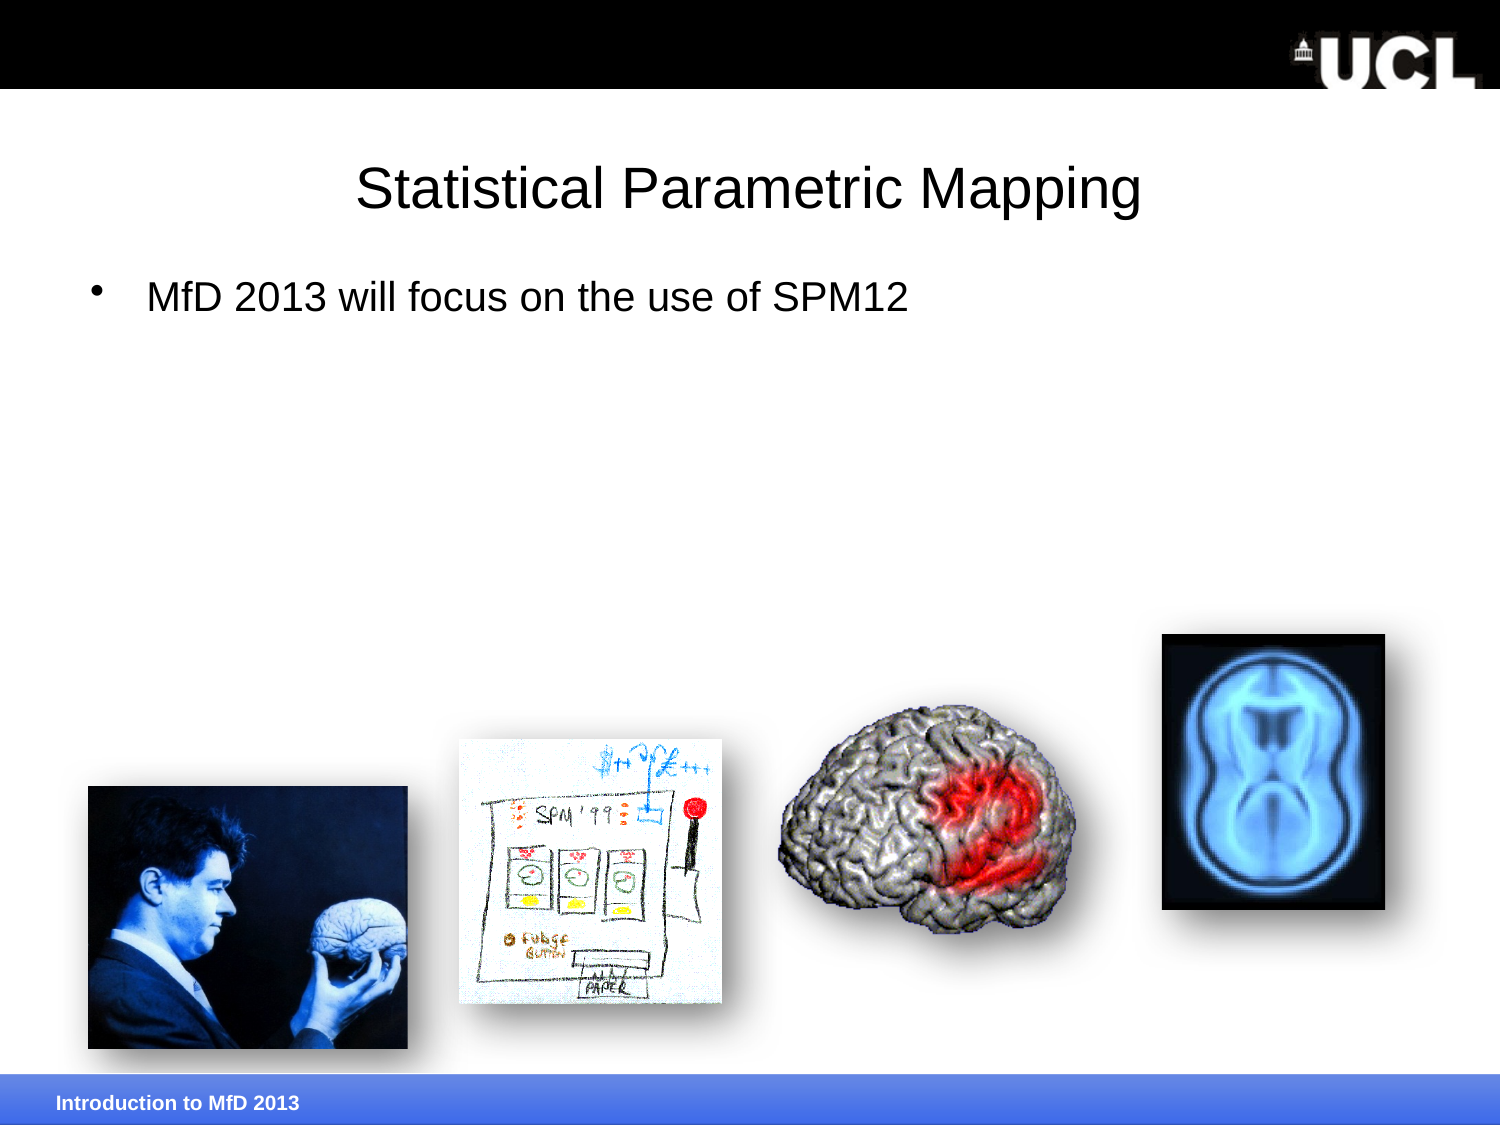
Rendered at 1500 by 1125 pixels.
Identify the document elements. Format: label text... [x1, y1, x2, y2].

picture [0, 1073, 1500, 1125]
title Statistical Parametric Mapping [75, 97, 1425, 279]
picture [1161, 634, 1386, 910]
picture [88, 786, 408, 1049]
picture [0, 0, 1500, 89]
picture [771, 687, 1092, 950]
list MfD 2013 will focus on the use of SPM12 [75, 262, 1424, 804]
picture [459, 739, 722, 1005]
